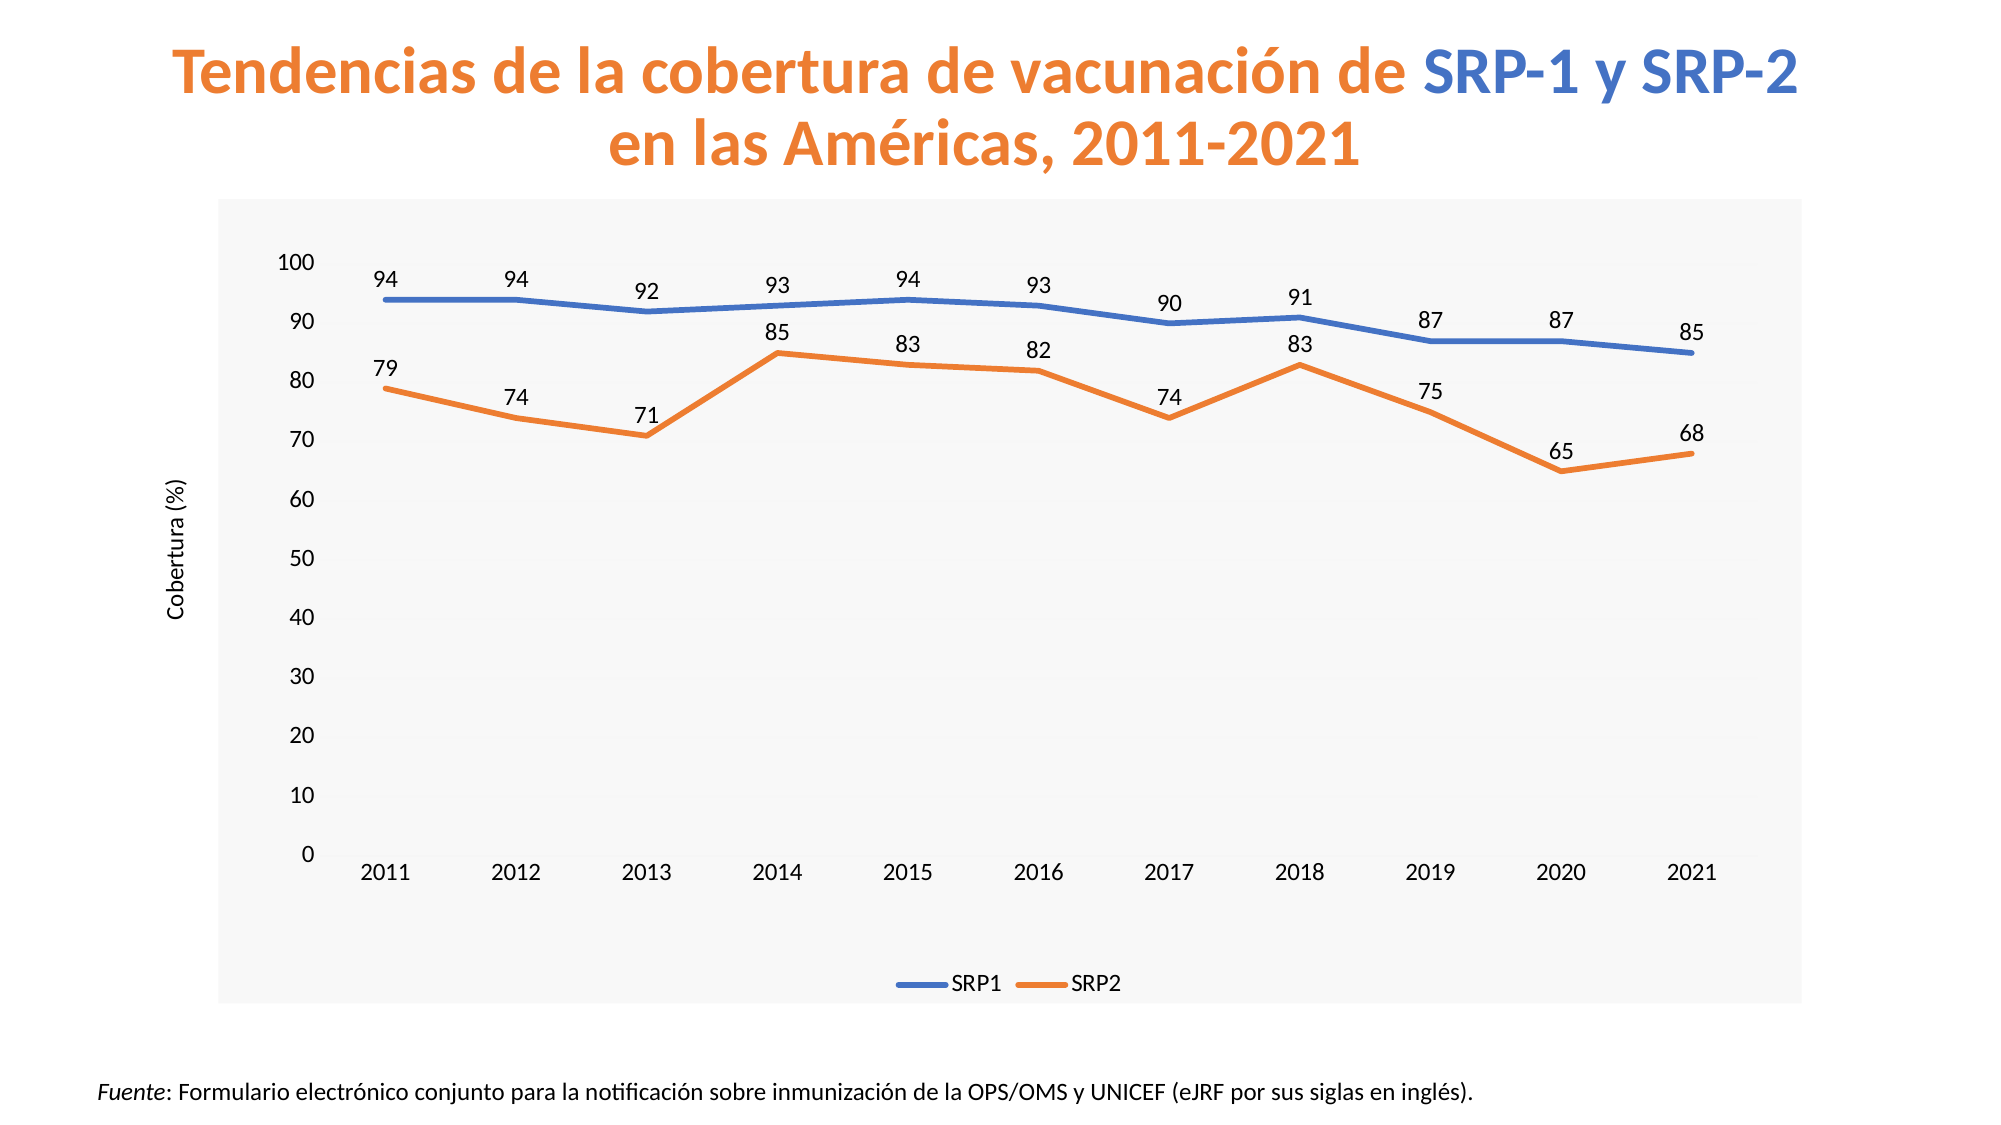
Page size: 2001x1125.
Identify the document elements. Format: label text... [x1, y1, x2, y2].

text_box Fuente: Formulario electrónico conjunto para la notificación sobre inmunización de la OPS/OMS y UNICEF (eJRF por sus siglas en inglés). [82, 1067, 1683, 1113]
chart [218, 199, 1802, 1004]
text_box Cobertura (%) [150, 368, 196, 732]
text_box Tendencias de la cobertura de vacunación de SRP-1 y SRP-2 en las Américas, 2011-2021 [150, 16, 1821, 199]
